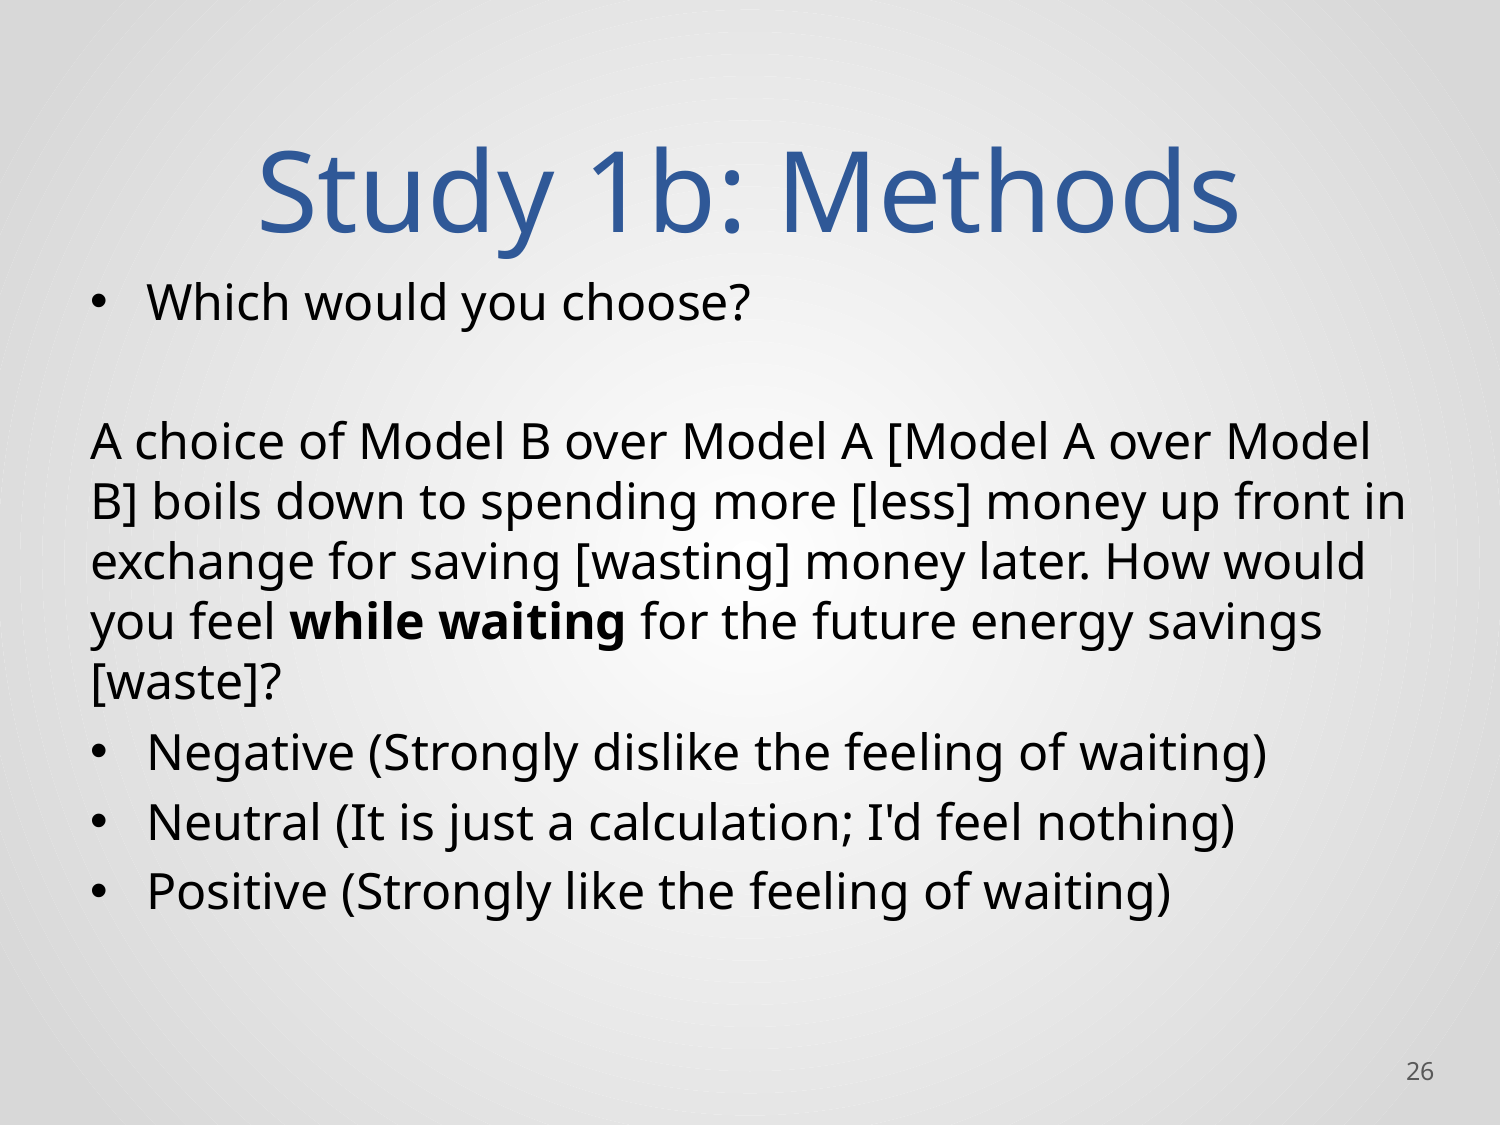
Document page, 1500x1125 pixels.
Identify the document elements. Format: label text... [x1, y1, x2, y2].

title Study 1b: Methods [75, 0, 1425, 262]
slide_number ‹#› [1401, 1042, 1494, 1103]
list Which would you choose? A choice of Model B over Model A [Model A over Model B] boils down to spending more [less] money up front in exchange for saving [wasting] money later. How would you feel while waiting for the future energy savings [waste]? Negative (Strongly dislike the feeling of waiting) Neutral (It is just a calculation; I'd feel nothing) Positive (Strongly like the feeling of waiting) [75, 262, 1425, 1005]
